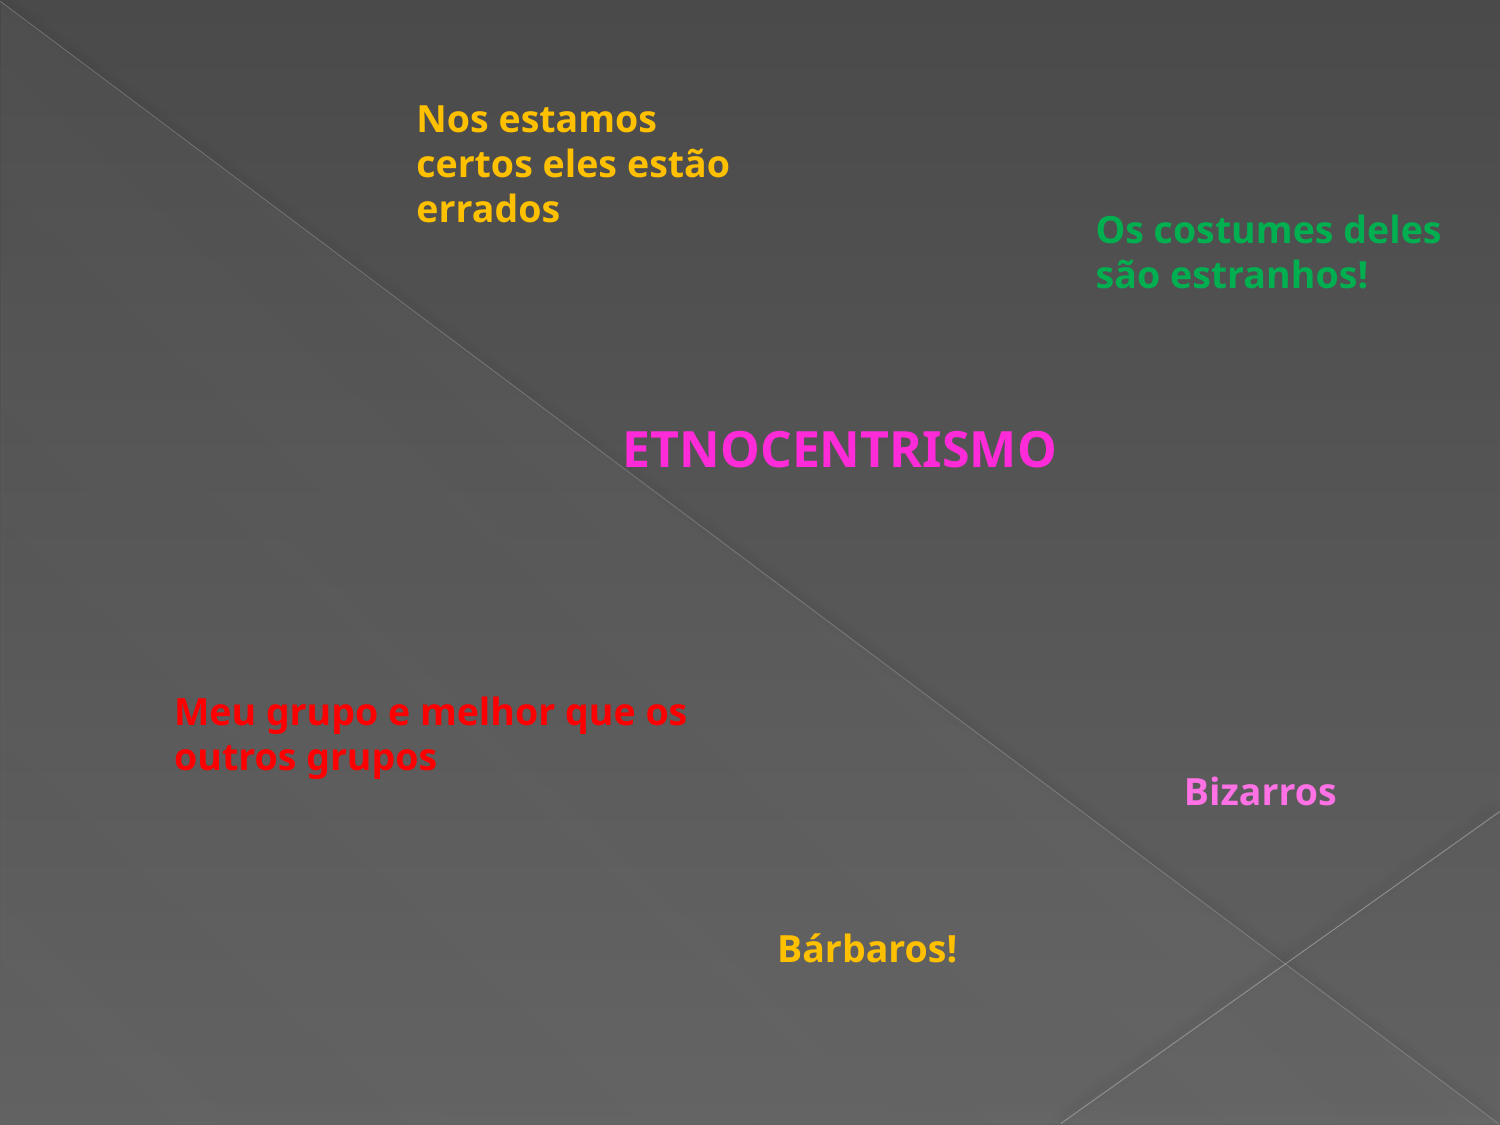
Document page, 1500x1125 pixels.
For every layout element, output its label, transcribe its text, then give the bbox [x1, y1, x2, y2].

text_box Bárbaros! [762, 917, 973, 978]
text_box Os costumes deles são estranhos! [1080, 199, 1483, 304]
text_box Meu grupo e melhor que os outros grupos [159, 680, 795, 966]
text_box ETNOCENTRISMO [608, 409, 1205, 485]
text_box Bizarros [1169, 760, 1352, 821]
text_box Nos estamos certos eles estão errados [401, 87, 777, 238]
